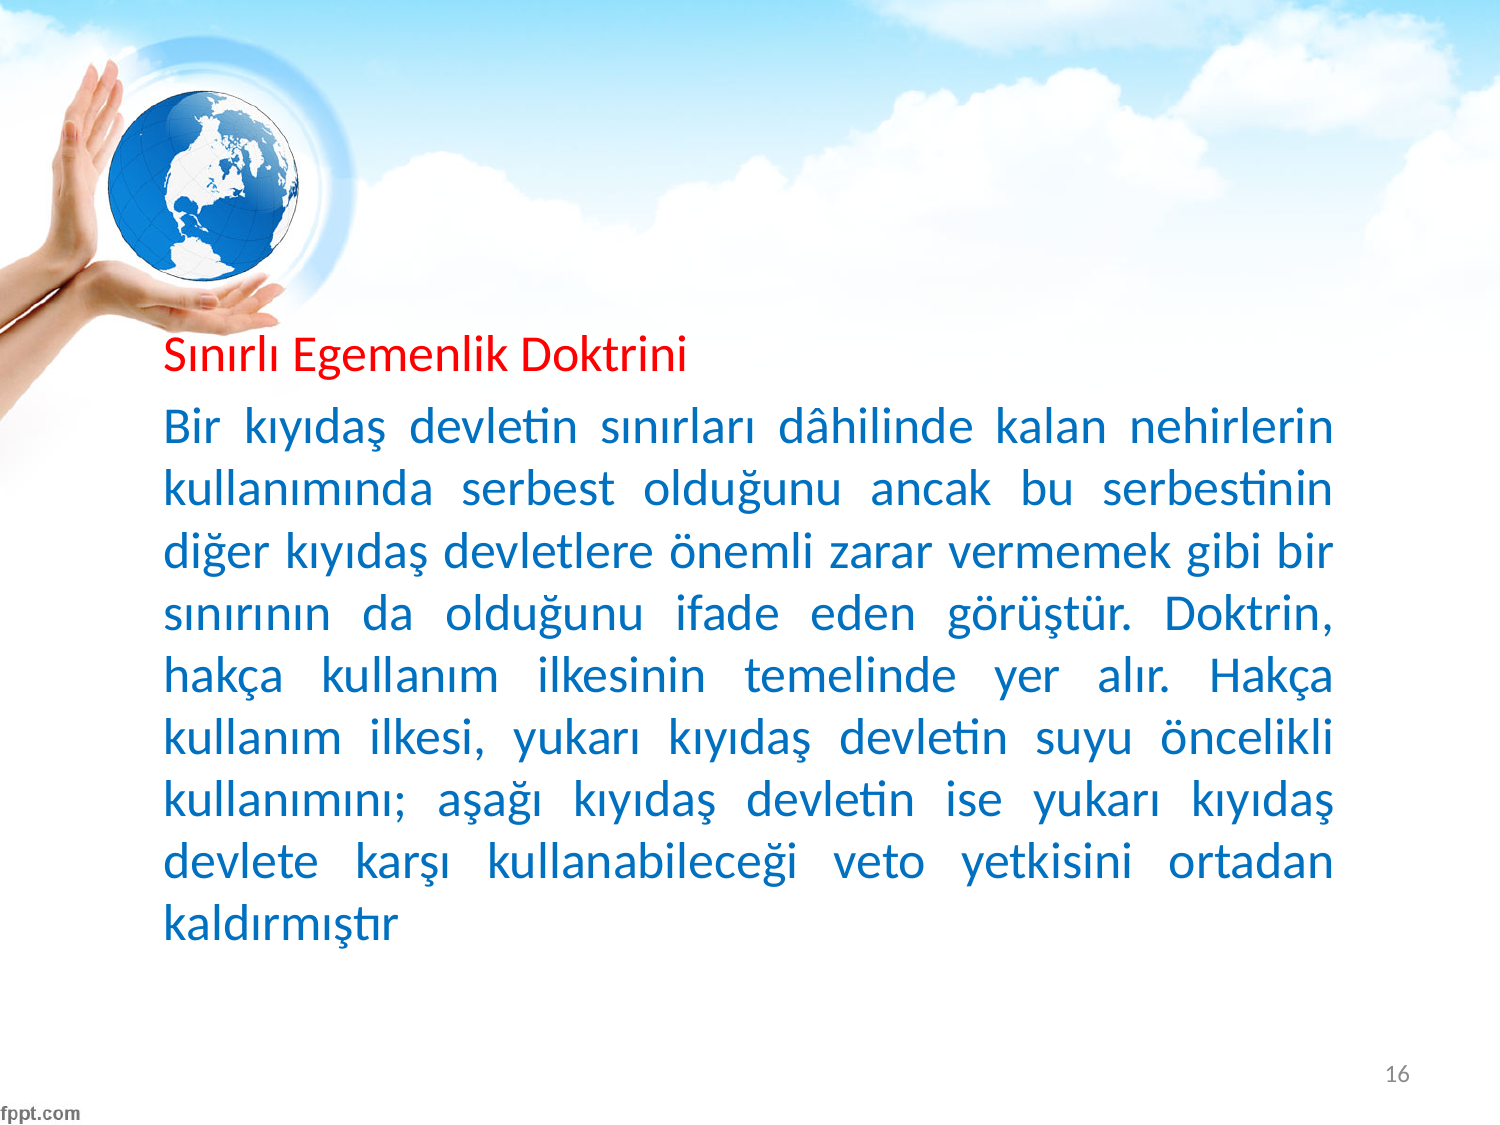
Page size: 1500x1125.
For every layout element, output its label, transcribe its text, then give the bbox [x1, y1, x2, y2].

list Sınırlı Egemenlik Doktrini Bir kıyıdaş devletin sınırları dâhilinde kalan nehirlerin kullanımında serbest olduğunu ancak bu serbestinin diğer kıyıdaş devletlere önemli zarar vermemek gibi bir sınırının da olduğunu ifade eden görüştür. Doktrin, hakça kullanım ilkesinin temelinde yer alır. Hakça kullanım ilkesi, yukarı kıyıdaş devletin suyu öncelikli kullanımını; aşağı kıyıdaş devletin ise yukarı kıyıdaş devlete karşı kullanabileceği veto yetkisini ortadan kaldırmıştır [148, 311, 1352, 964]
slide_number 16 [1074, 1042, 1425, 1103]
picture [0, 0, 1500, 1125]
